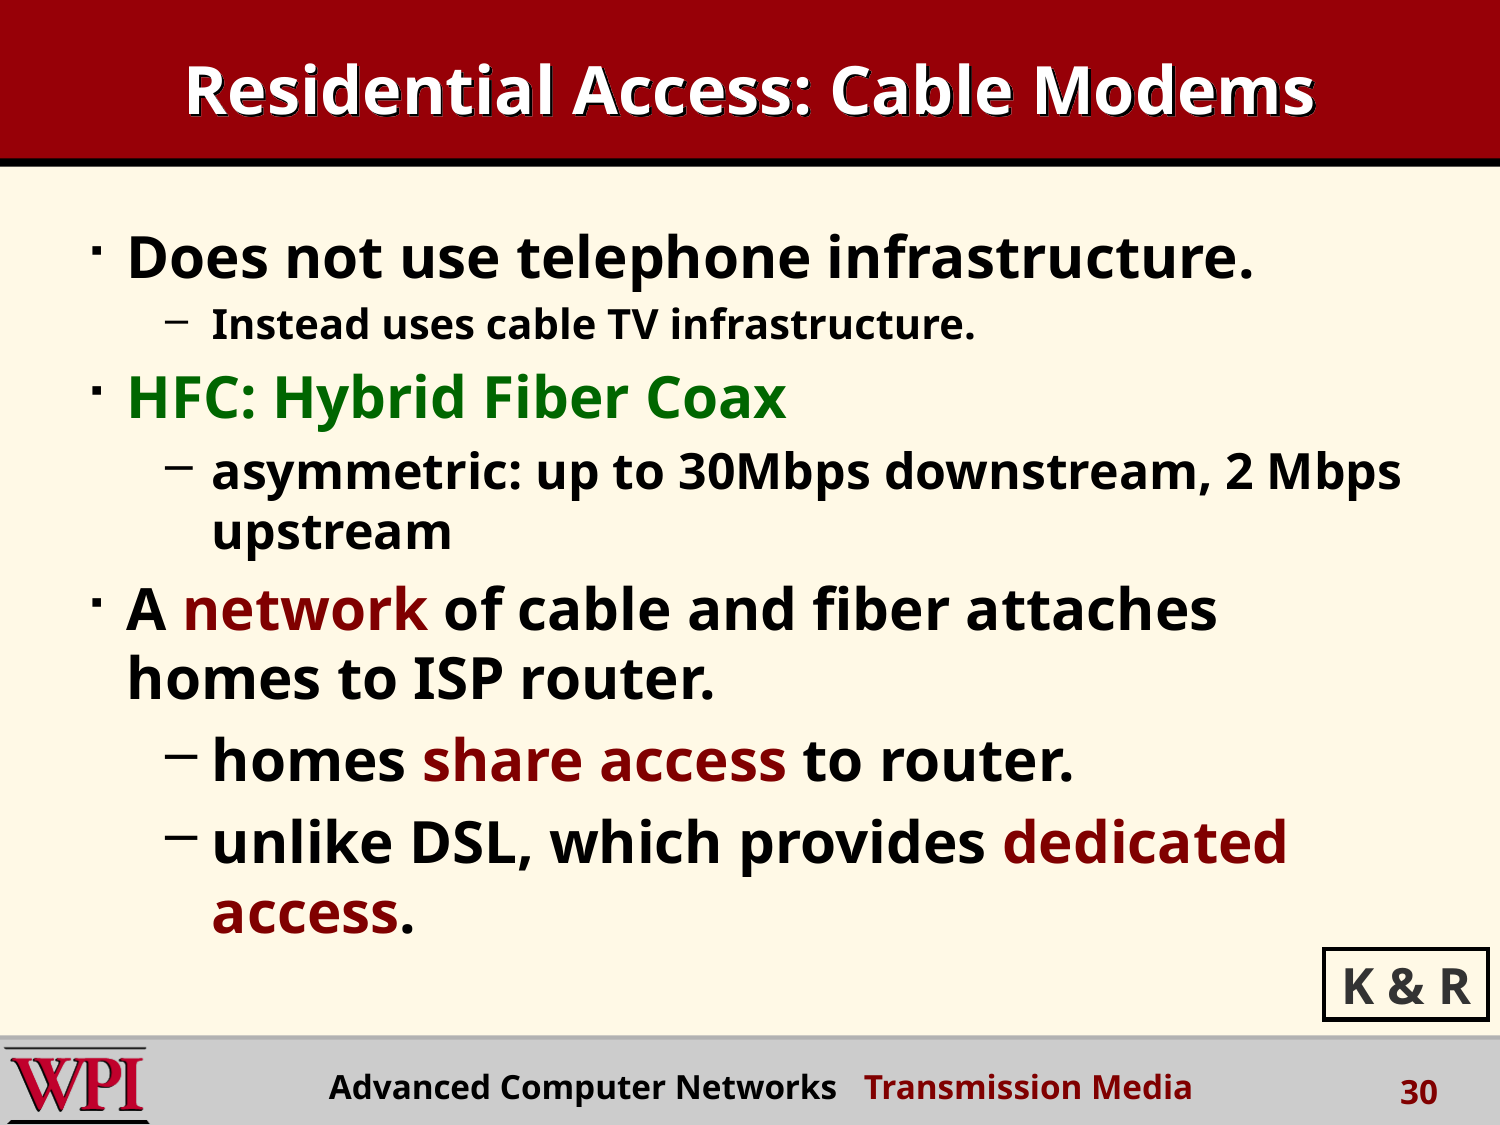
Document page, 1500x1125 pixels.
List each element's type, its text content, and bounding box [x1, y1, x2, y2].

picture [0, 0, 1500, 158]
text_box K & R [1324, 949, 1489, 1020]
slide_number 30 [1344, 1063, 1495, 1102]
footer Advanced Computer Networks Transmission Media [210, 1058, 1304, 1107]
title Residential Access: Cable Modems [29, 18, 1471, 150]
list Does not use telephone infrastructure. Instead uses cable TV infrastructure. HFC: Hybrid Fiber Coax asymmetric: up to 30Mbps downstream, 2 Mbps upstream A network of cable and fiber attaches homes to ISP router. homes share access to router. unlike DSL, which provides dedicated access. [74, 212, 1426, 1001]
picture [0, 167, 1500, 1035]
picture [0, 1040, 1500, 1125]
